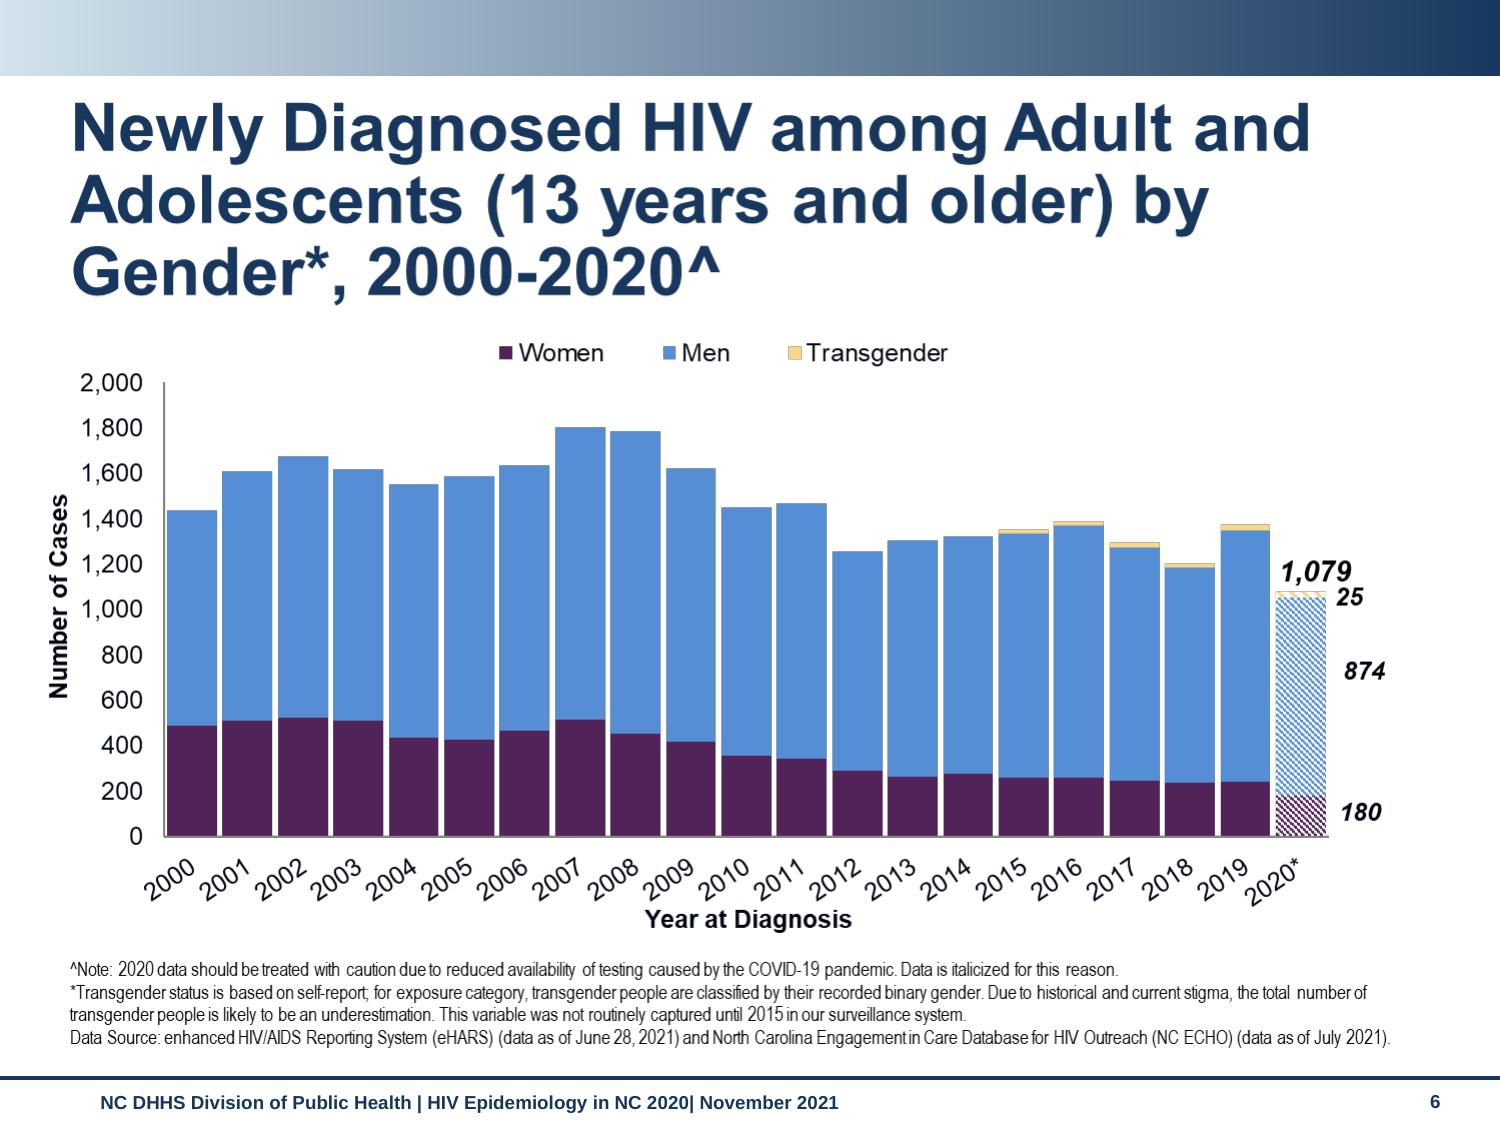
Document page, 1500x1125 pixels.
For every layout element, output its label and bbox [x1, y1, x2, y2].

picture [30, 65, 1470, 1060]
